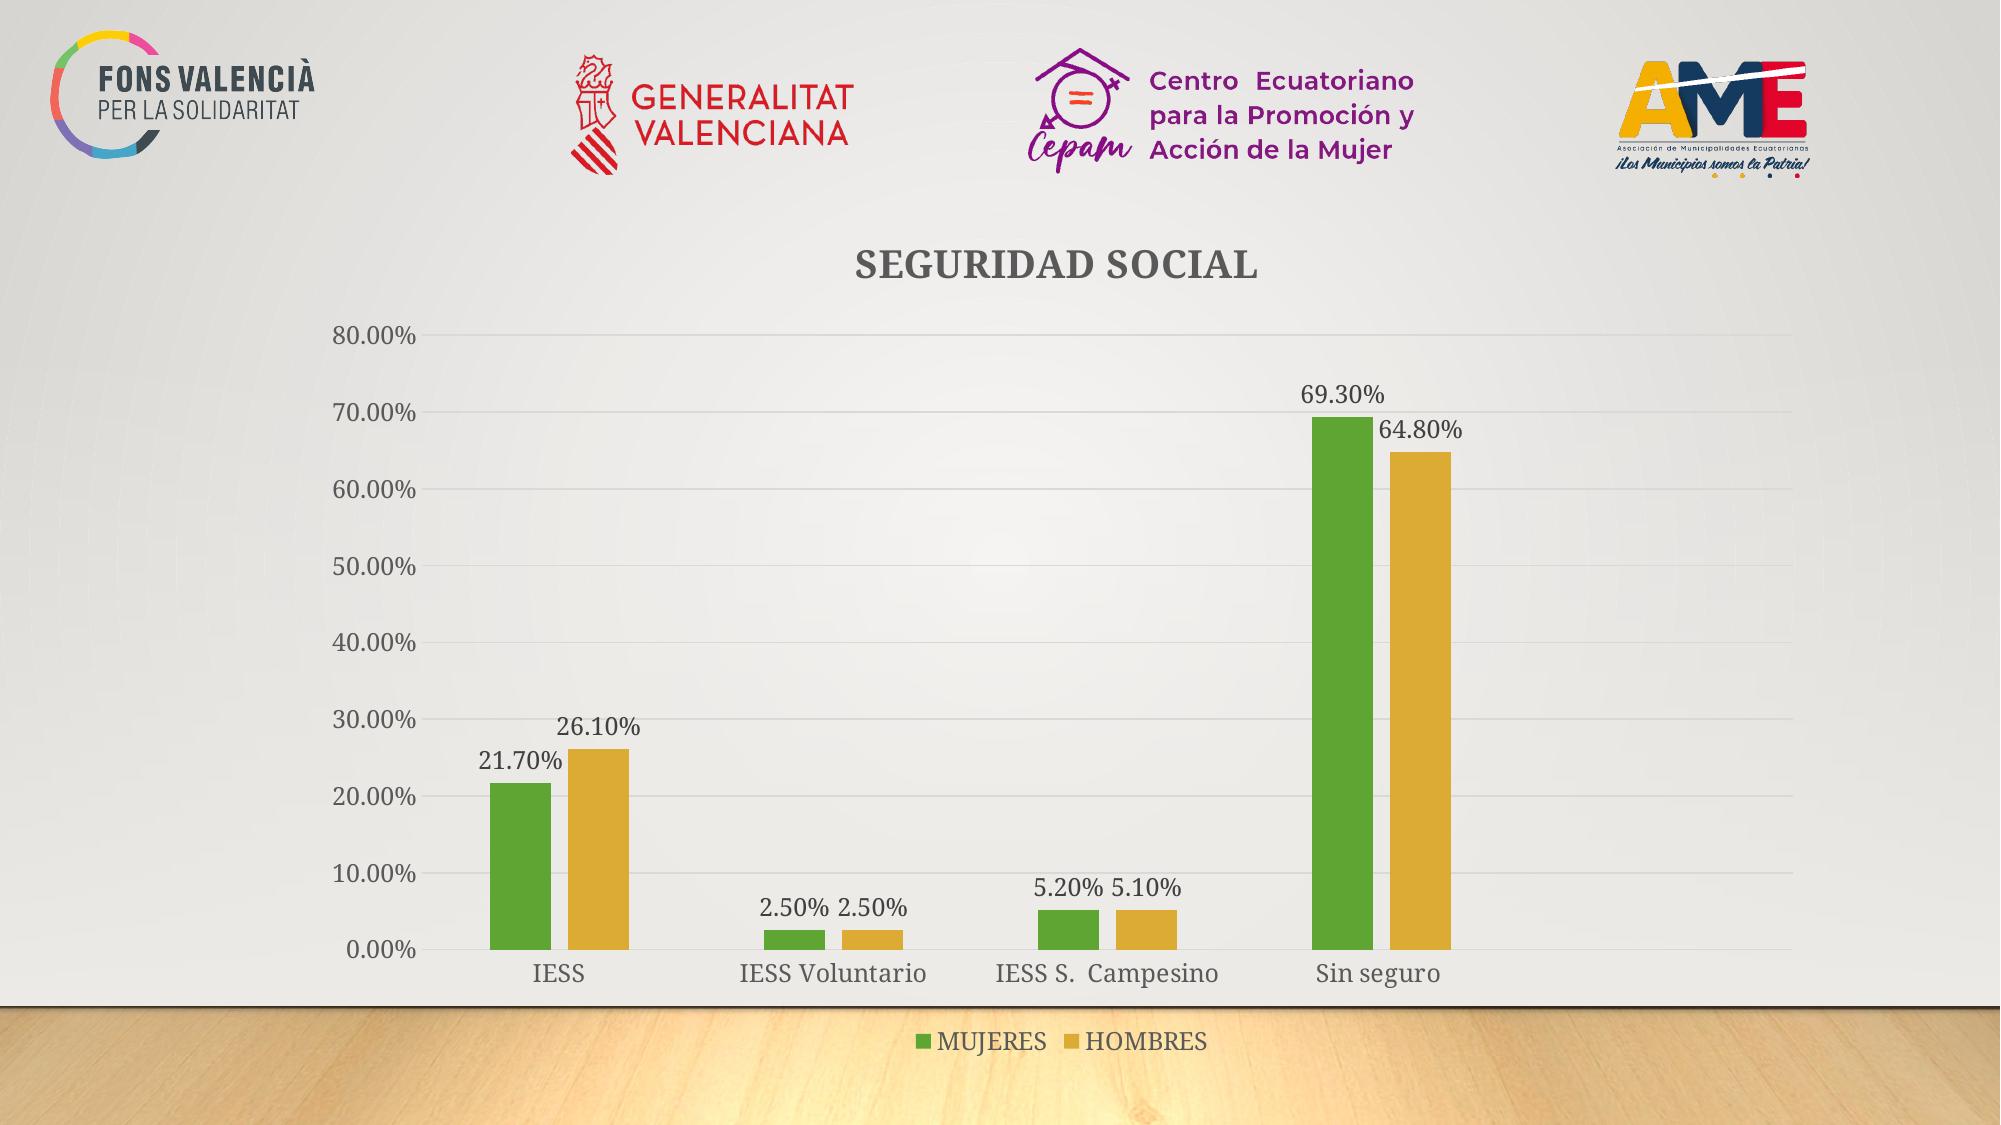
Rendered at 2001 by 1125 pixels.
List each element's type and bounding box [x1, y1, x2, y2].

chart [301, 198, 1824, 1065]
picture [1614, 45, 1810, 178]
picture [1024, 46, 1430, 189]
picture [570, 54, 866, 175]
picture [0, 1006, 2000, 1125]
picture [43, 27, 321, 165]
